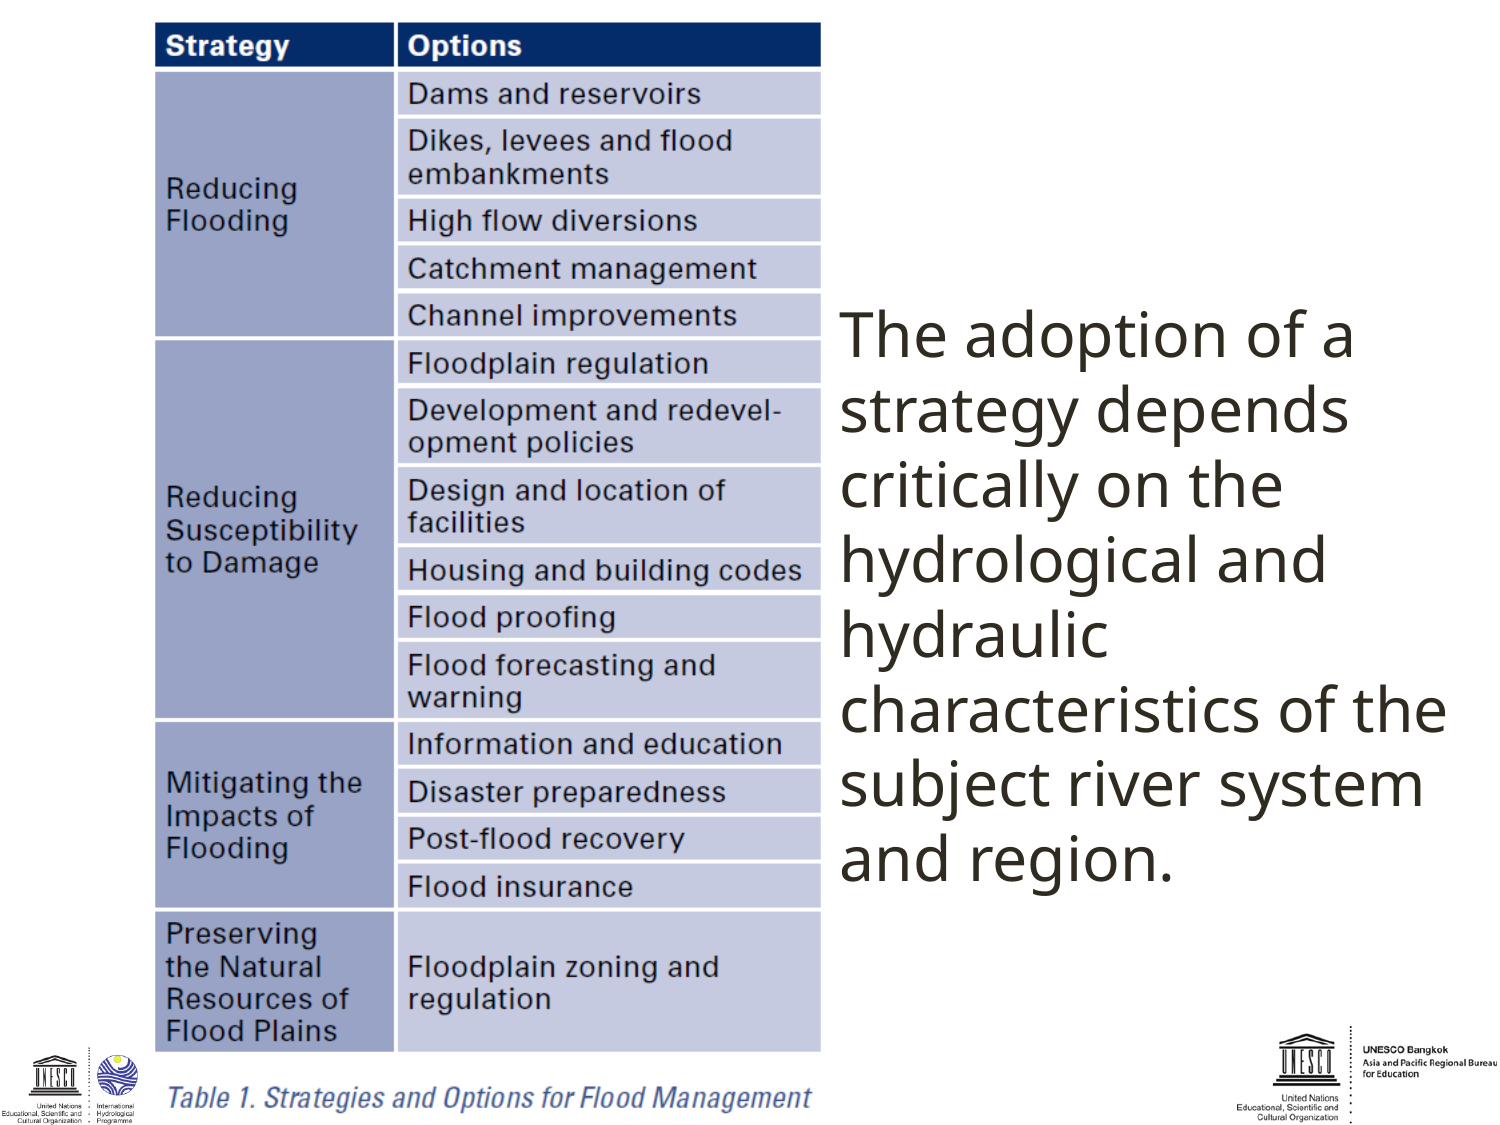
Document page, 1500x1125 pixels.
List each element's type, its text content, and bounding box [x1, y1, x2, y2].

picture [149, 16, 826, 1117]
picture [0, 1045, 138, 1125]
picture [1237, 1026, 1497, 1124]
text_box The adoption of a strategy depends critically on the hydrological and hydraulic characteristics of the subject river system and region. [829, 287, 1488, 902]
